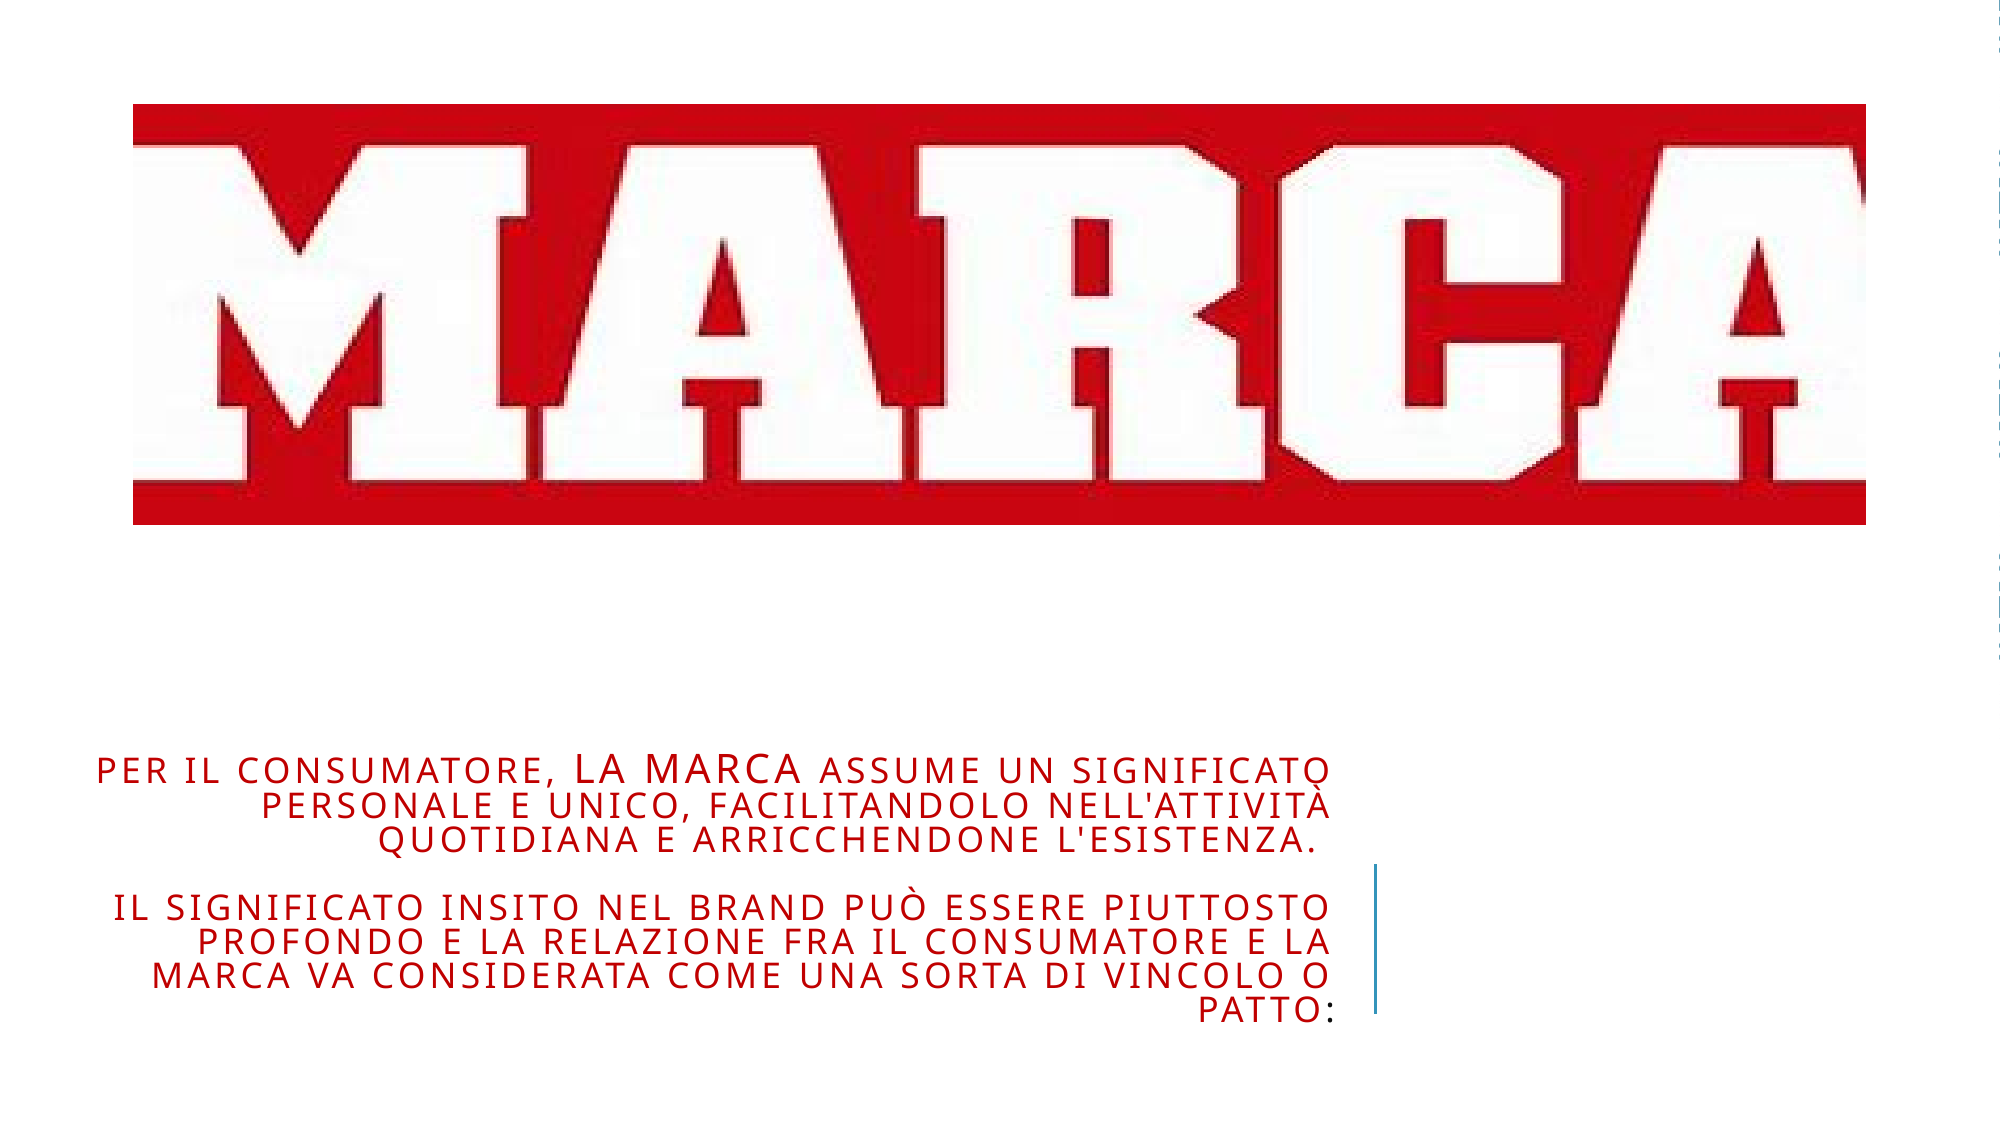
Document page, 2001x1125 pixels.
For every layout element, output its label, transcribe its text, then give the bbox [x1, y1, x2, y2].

title Per il consumatore, la marca assume un significato personale e unico, facilitandolo nell'attività quotidiana e arricchendone l'esistenza. Il significato insito nel brand può essere piuttosto profondo e la relazione fra il consumatore e la marca va considerata come una sorta di vincolo o patto: [75, 751, 1350, 1054]
picture [133, 104, 1866, 526]
text_box [0, 0, 2000, 751]
